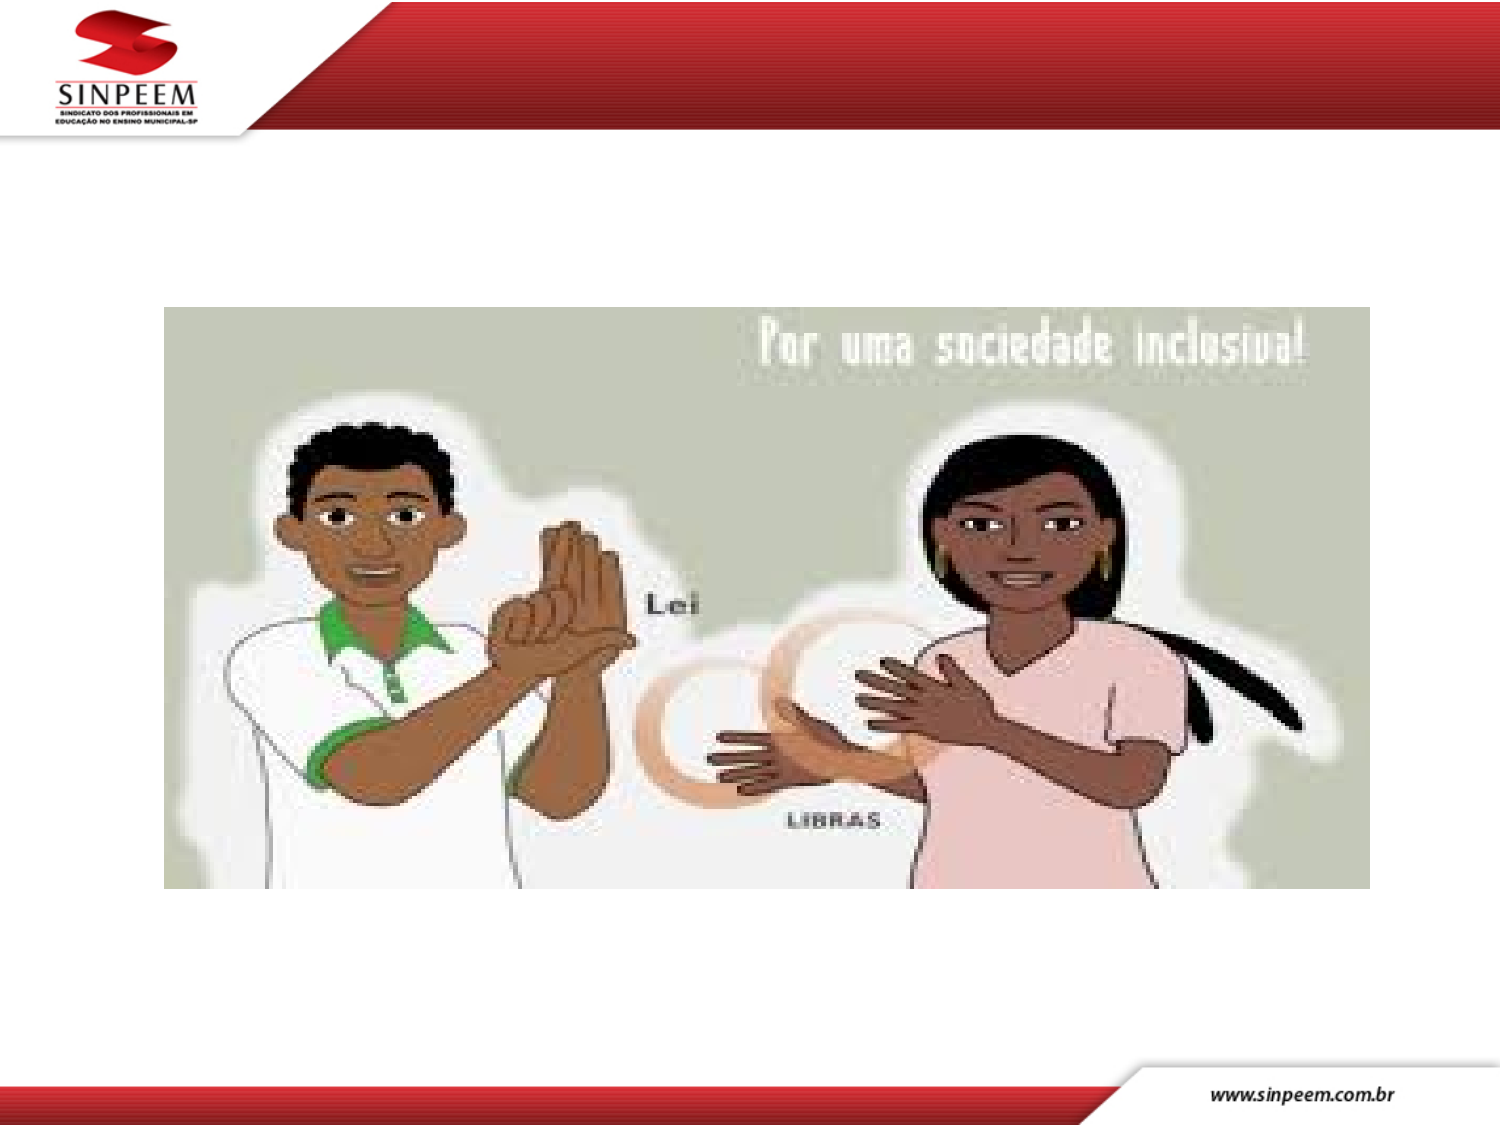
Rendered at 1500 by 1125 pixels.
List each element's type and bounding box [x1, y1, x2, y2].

picture [0, 2, 1500, 149]
picture [0, 1053, 1500, 1125]
picture [164, 306, 1370, 889]
